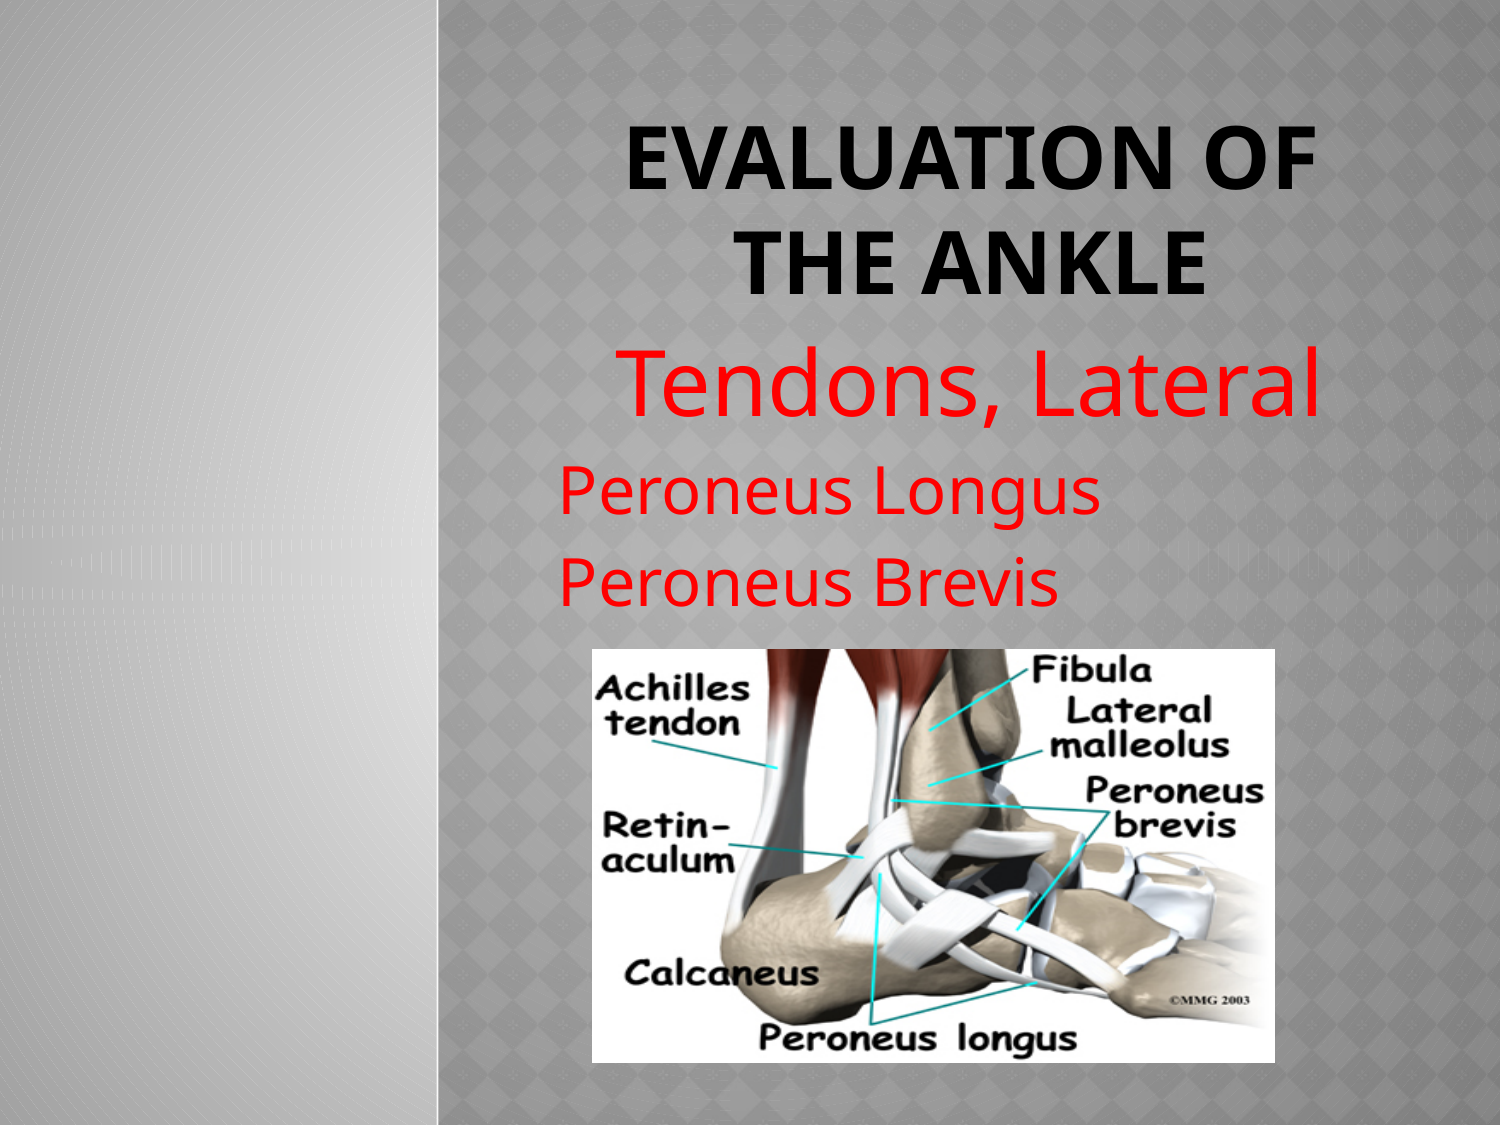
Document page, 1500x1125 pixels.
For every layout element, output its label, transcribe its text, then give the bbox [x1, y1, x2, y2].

picture [592, 648, 1276, 1063]
title Evaluation of the ANKLE [552, 87, 1390, 313]
subtitle Tendons, Lateral Peroneus Longus Peroneus Brevis [550, 324, 1390, 1075]
